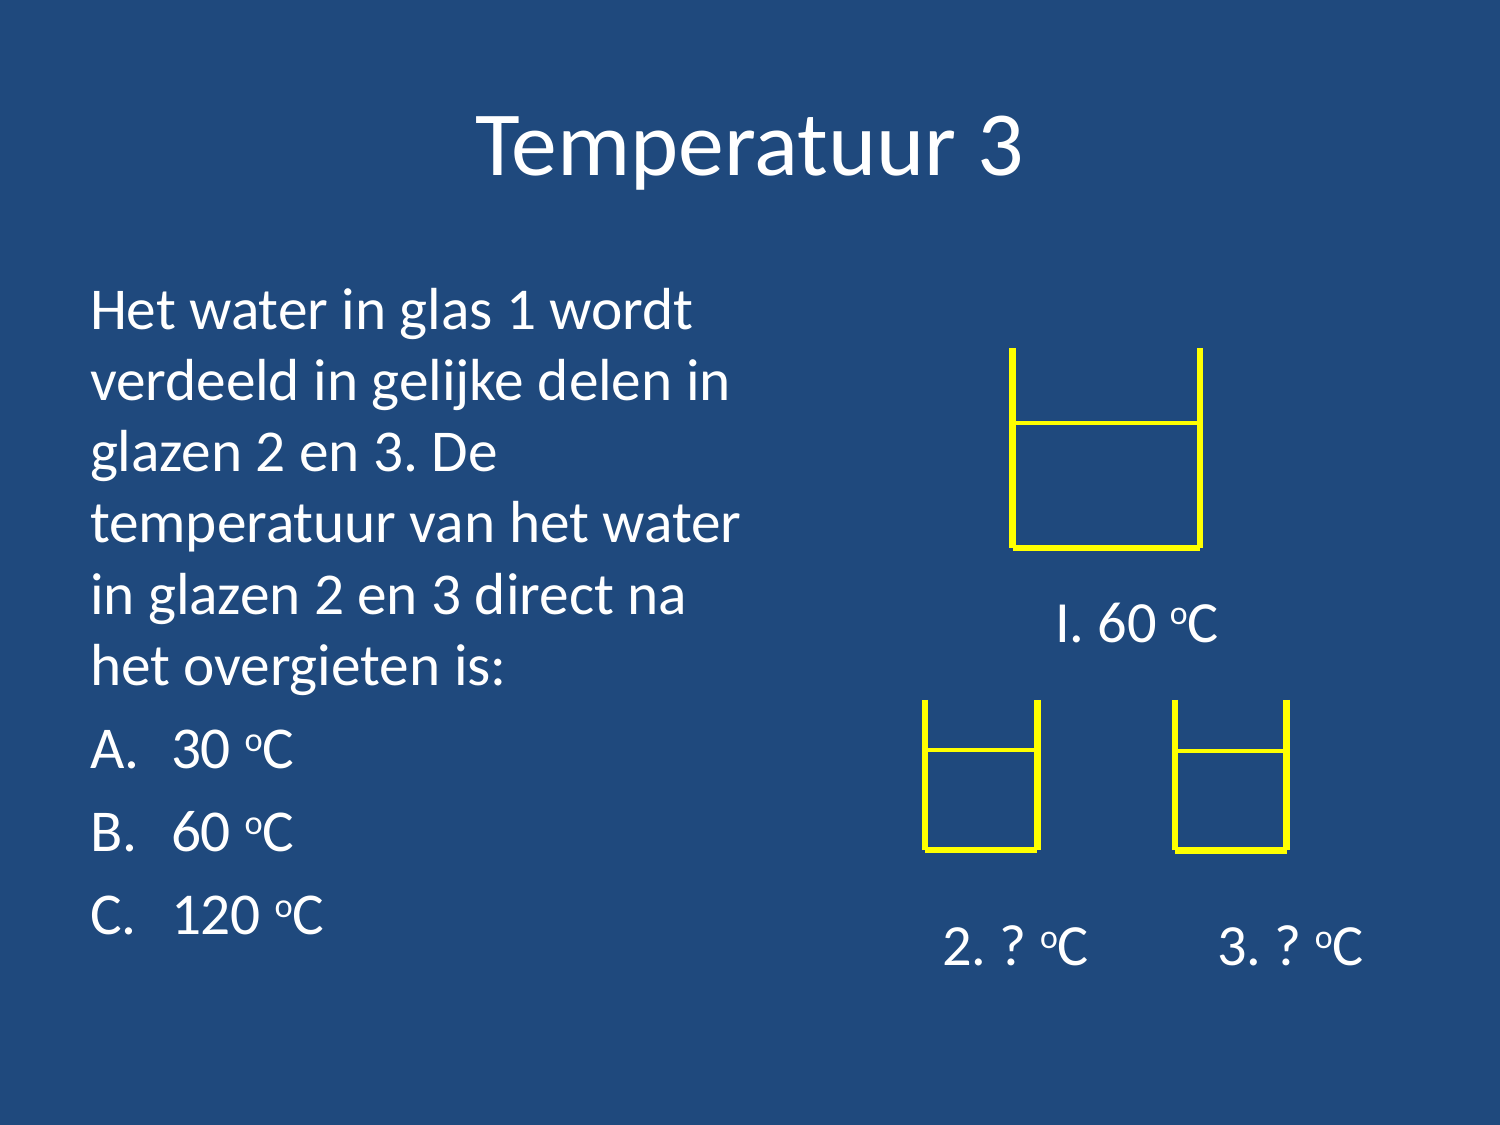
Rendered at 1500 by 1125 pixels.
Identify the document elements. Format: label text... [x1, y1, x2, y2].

list Het water in glas 1 wordt verdeeld in gelijke delen in glazen 2 en 3. De temperatuur van het water in glazen 2 en 3 direct na het overgieten is: 30 oC 60 oC 120 oC [75, 262, 763, 1005]
title Temperatuur 3 [75, 45, 1425, 233]
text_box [924, 348, 1382, 987]
